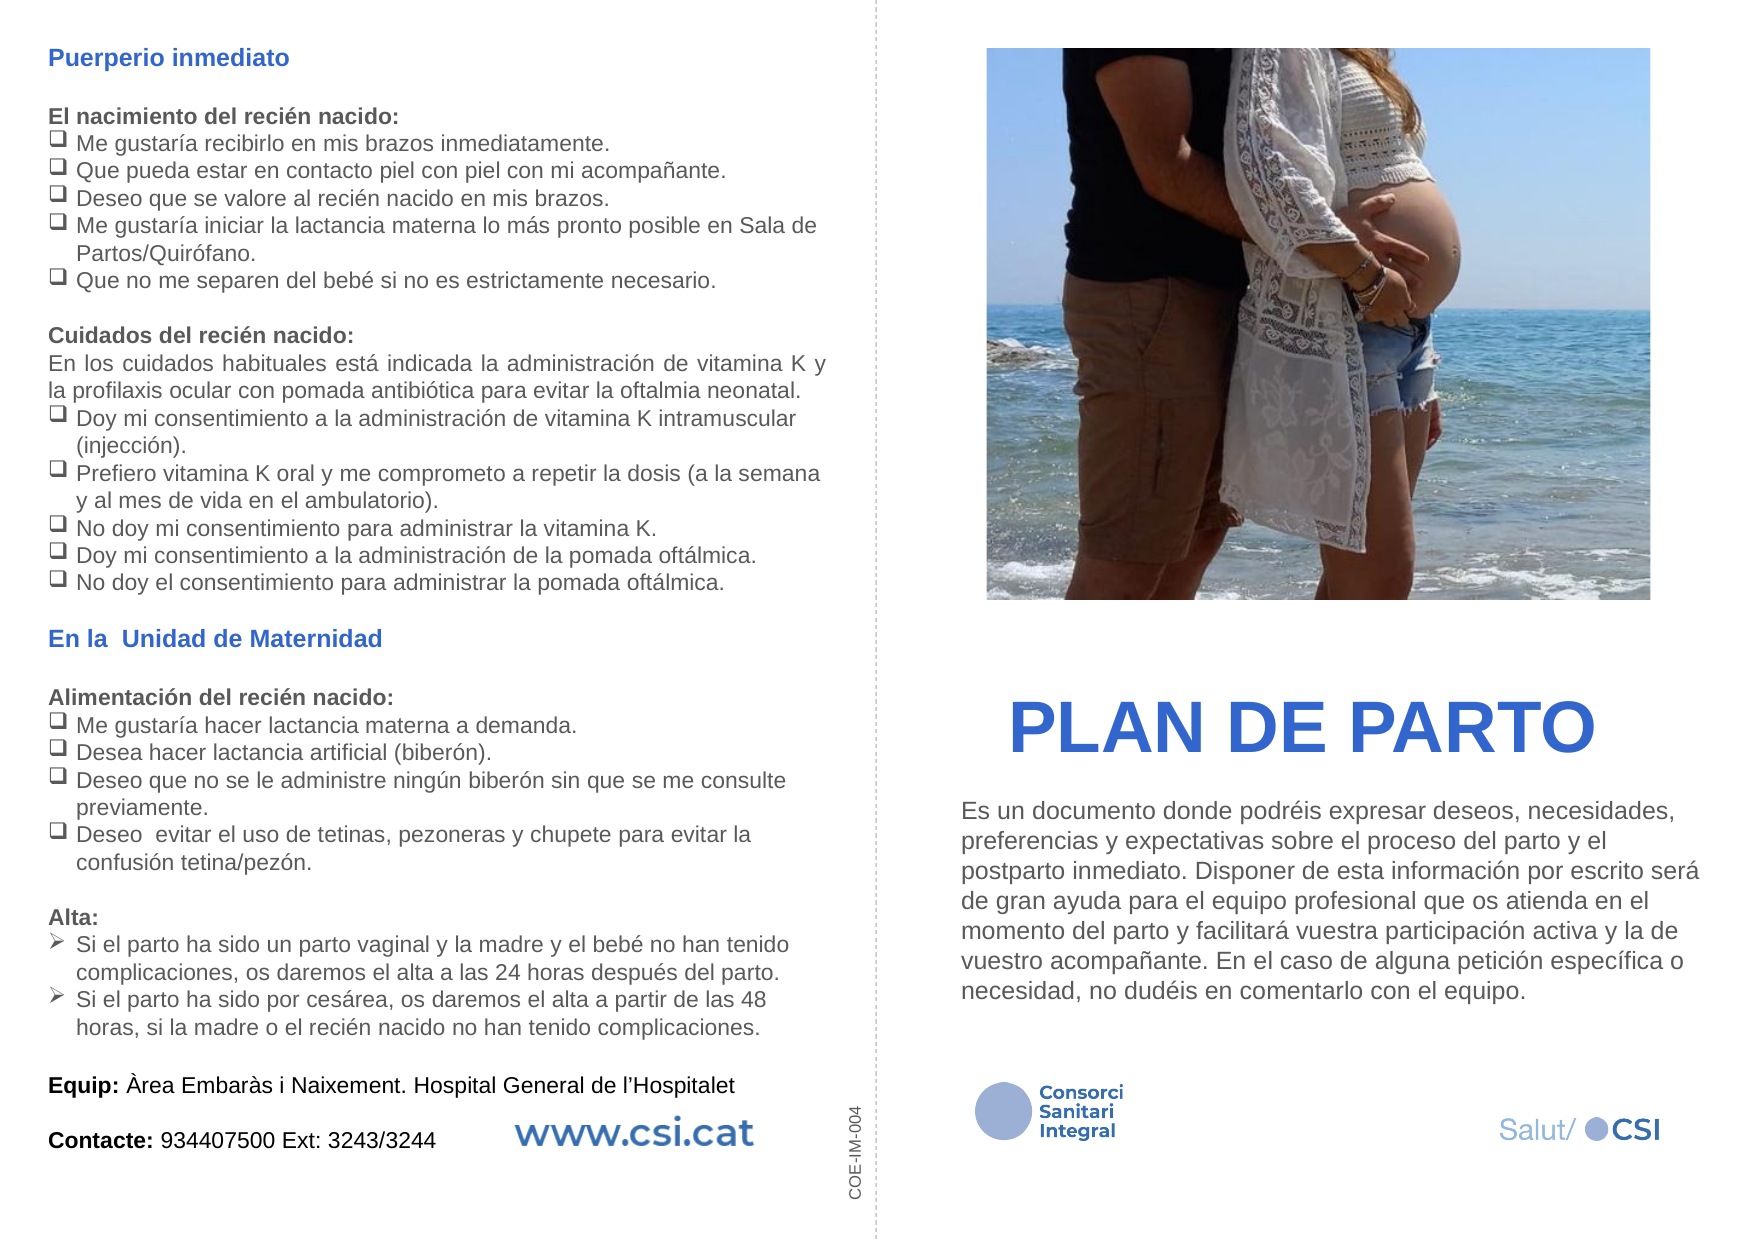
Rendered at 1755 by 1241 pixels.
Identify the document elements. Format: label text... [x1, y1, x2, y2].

text_box Es un documento donde podréis expresar deseos, necesidades, preferencias y expectativas sobre el proceso del parto y el postparto inmediato. Disponer de esta información por escrito será de gran ayuda para el equipo profesional que os atienda en el momento del parto y facilitará vuestra participación activa y la de vuestro acompañante. En el caso de alguna petición específica o necesidad, no dudéis en comentarlo con el equipo. [946, 787, 1728, 1072]
picture [975, 1082, 1123, 1141]
picture [986, 48, 1651, 615]
text_box Puerperio inmediato El nacimiento del recién nacido: Me gustaría recibirlo en mis brazos inmediatamente. Que pueda estar en contacto piel con piel con mi acompañante. Deseo que se valore al recién nacido en mis brazos. Me gustaría iniciar la lactancia materna lo más pronto posible en Sala de Partos/Quirófano. Que no me separen del bebé si no es estrictamente necesario. Cuidados del recién nacido: En los cuidados habituales está indicada la administración de vitamina K y la profilaxis ocular con pomada antibiótica para evitar la oftalmia neonatal. Doy mi consentimiento a la administración de vitamina K intramuscular (injección). Prefiero vitamina K oral y me comprometo a repetir la dosis (a la semana y al mes de vida en el ambulatorio). No doy mi consentimiento para administrar la vitamina K. Doy mi consentimiento a la administración de la pomada oftálmica. No doy el consentimiento para administrar la pomada oftálmica. En la Unidad de Maternidad Alimentación del recién nacido: Me gustaría hacer lactancia materna a demanda. Desea hacer lactancia artificial (biberón). Deseo que no se le administre ningún biberón sin que se me consulte previamente. Deseo evitar el uso de tetinas, pezoneras y chupete para evitar la confusión tetina/pezón. Alta: Si el parto ha sido un parto vaginal y la madre y el bebé no han tenido complicaciones, os daremos el alta a las 24 horas después del parto. Si el parto ha sido por cesárea, os daremos el alta a partir de las 48 horas, si la madre o el recién nacido no han tenido complicaciones. [33, 33, 842, 1048]
picture [1500, 1117, 1659, 1141]
picture [512, 1112, 763, 1152]
title PLAN DE PARTO [911, 682, 1694, 791]
text_box Equip: Àrea Embaràs i Naixement. Hospital General de l’Hospitalet Contacte: 934407500 Ext: 3243/3244 [33, 1048, 762, 1161]
text_box COE-IM-004 [836, 1000, 872, 1215]
